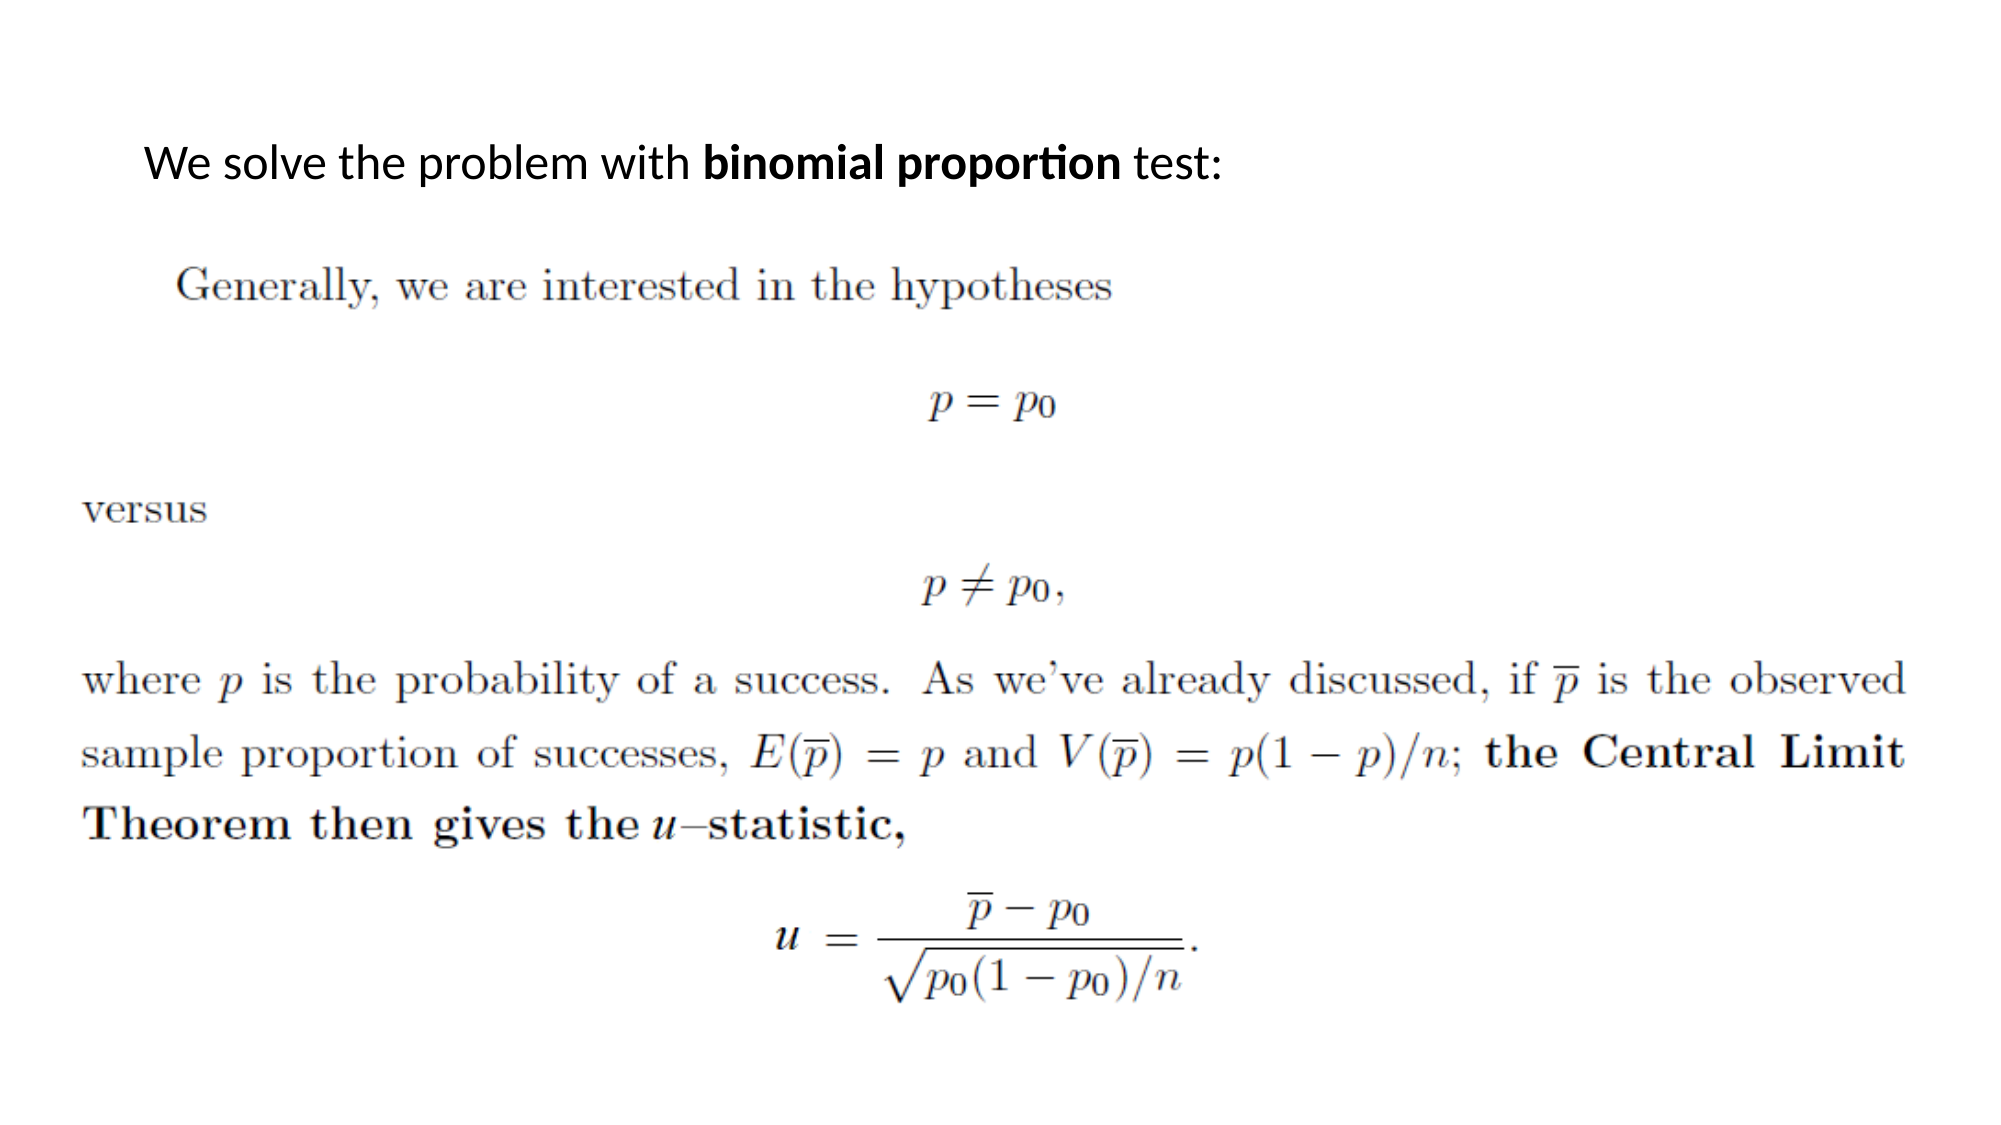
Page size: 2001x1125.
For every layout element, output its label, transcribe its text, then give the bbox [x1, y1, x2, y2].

picture [29, 258, 1958, 1018]
text_box We solve the problem with binomial proportion test: [129, 122, 1250, 197]
